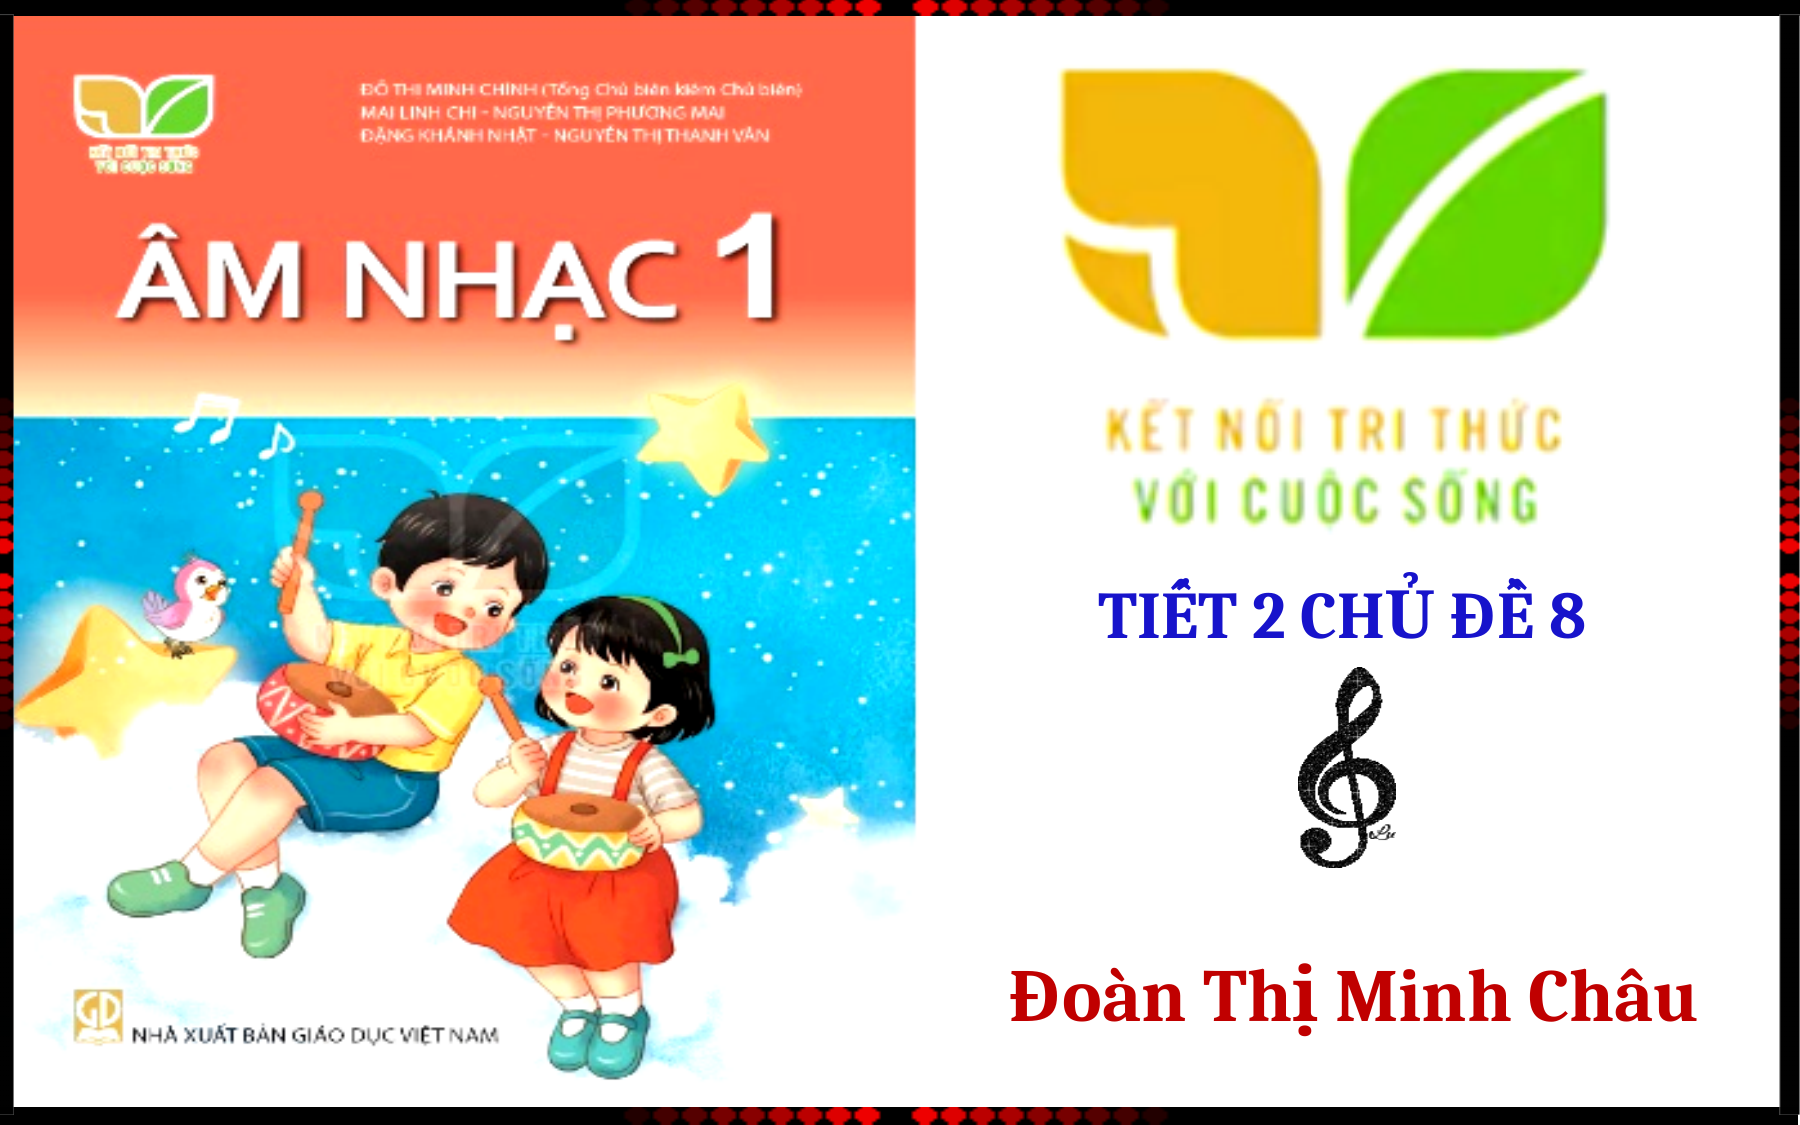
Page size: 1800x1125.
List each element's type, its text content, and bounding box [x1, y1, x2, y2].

text_box TIẾT 2 CHỦ ĐỀ 8 [1064, 562, 1636, 662]
text_box Đoàn Thị Minh Châu [935, 937, 1774, 1047]
picture [0, 0, 1800, 1125]
